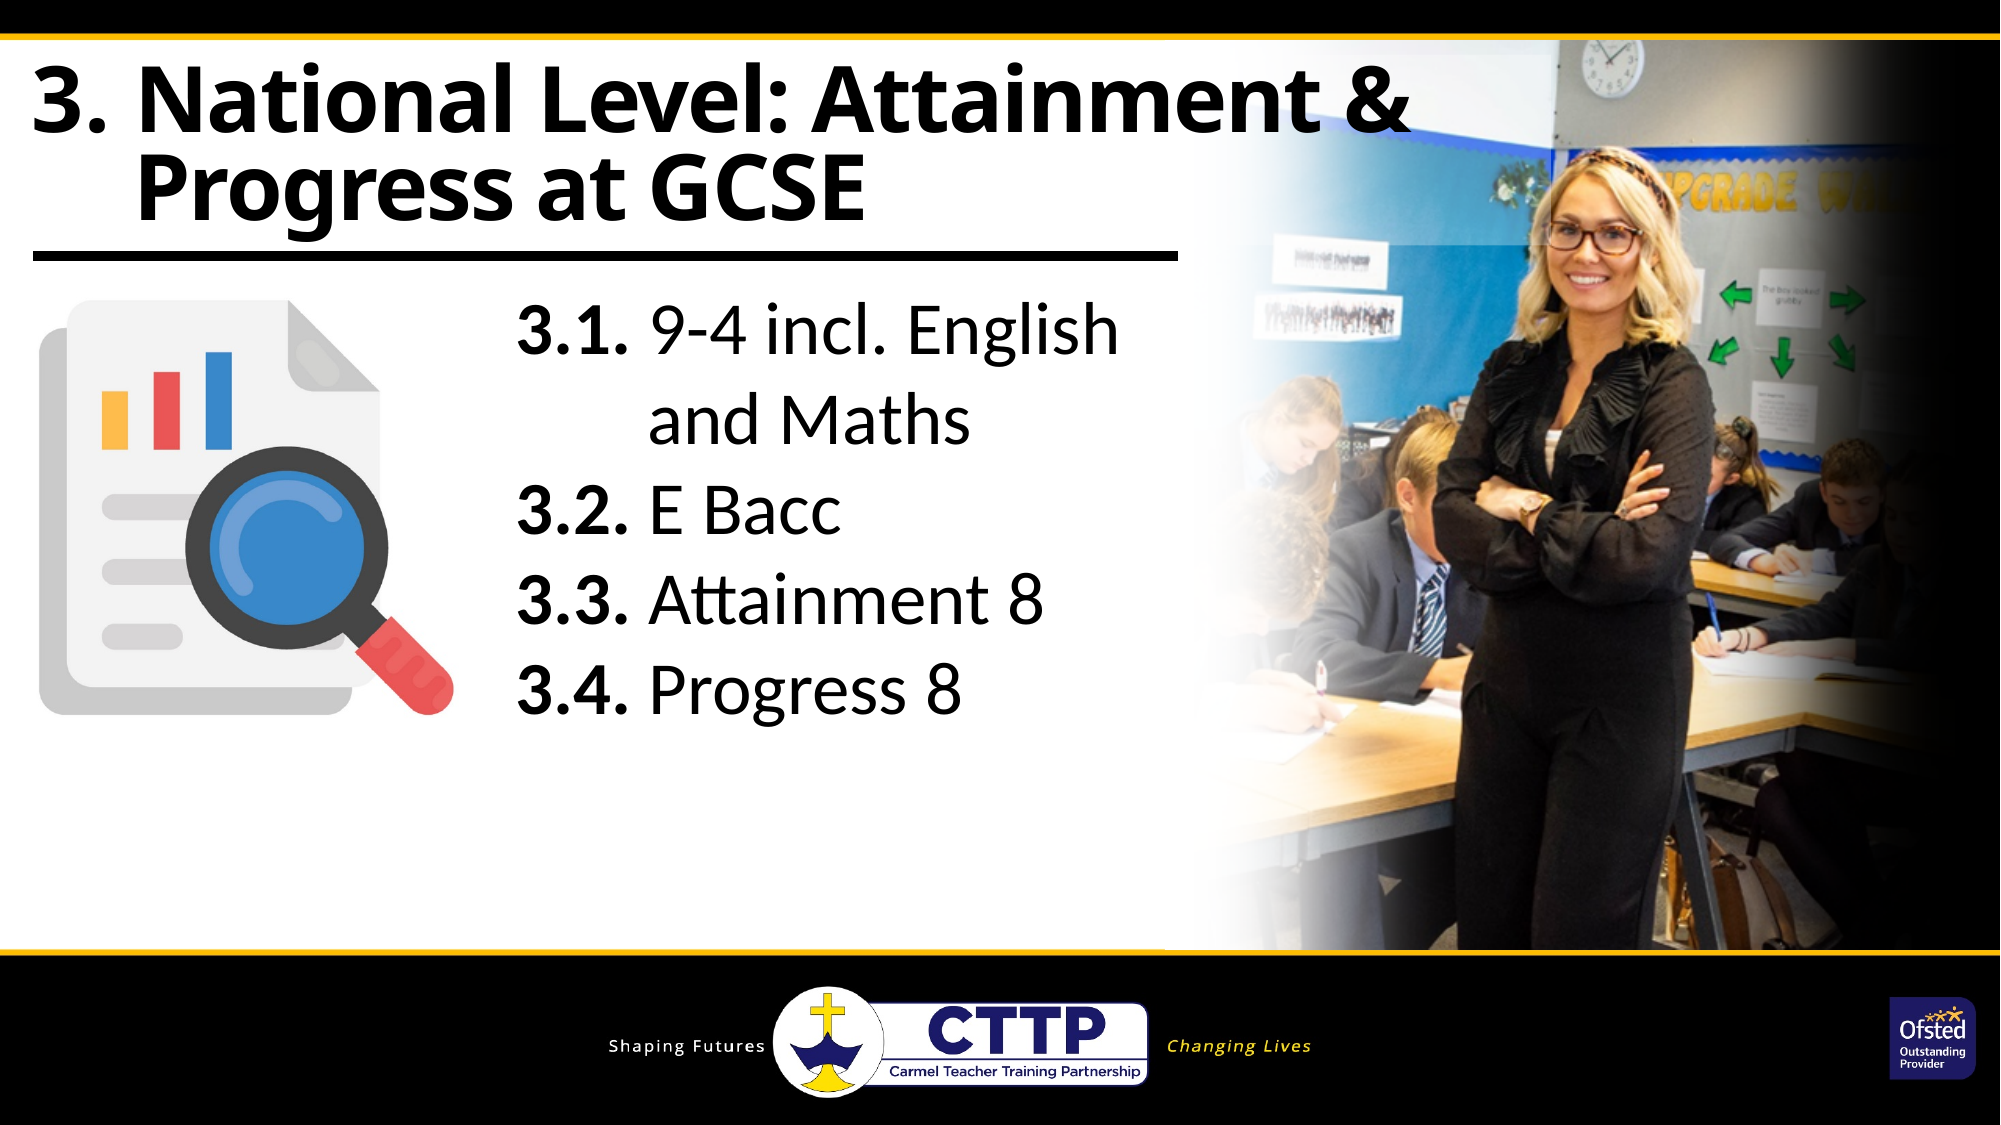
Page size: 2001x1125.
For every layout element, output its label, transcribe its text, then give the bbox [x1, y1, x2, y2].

picture [0, 0, 2000, 1125]
text_box 3.1. 9-4 incl. English and Maths 3.2. E Bacc 3.3. Attainment 8 3.4. Progress 8 [500, 272, 1195, 738]
text_box 3. National Level: Attainment & Progress at GCSE [16, 54, 1551, 246]
